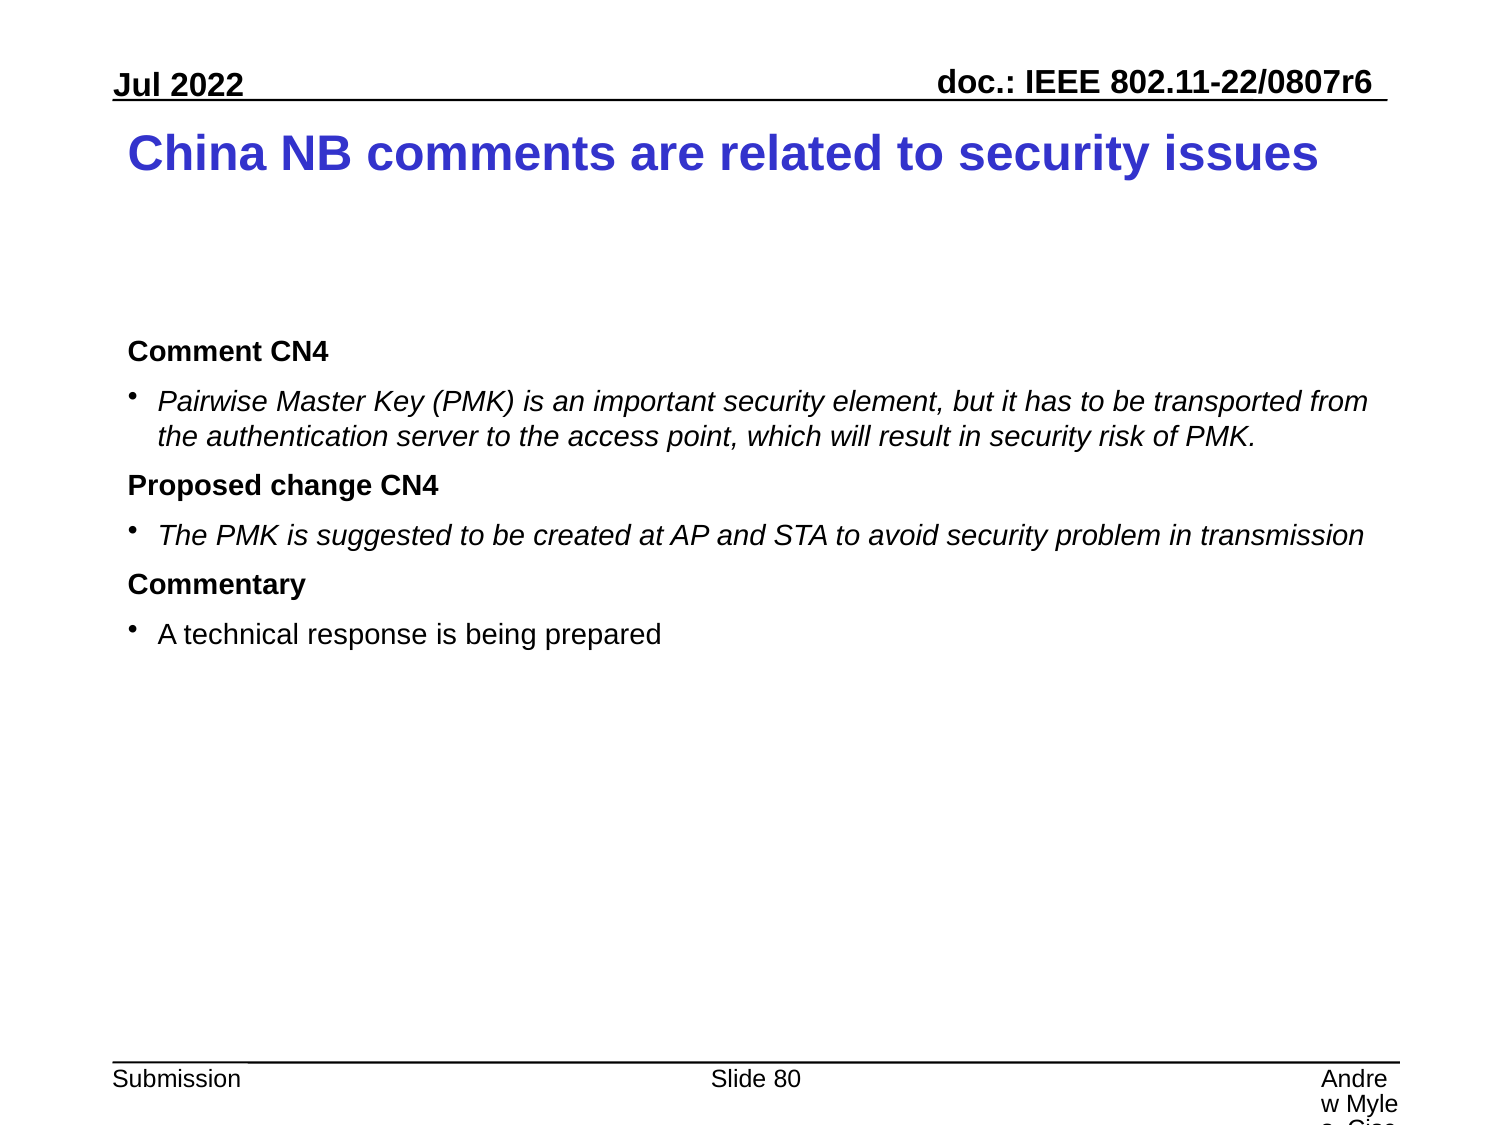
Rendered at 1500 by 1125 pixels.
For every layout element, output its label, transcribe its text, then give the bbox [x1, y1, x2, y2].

title China NB comments are related to security issues [112, 112, 1388, 288]
slide_number Slide 80 [709, 1061, 803, 1093]
footer Andrew Myles, Cisco [1320, 1061, 1402, 1093]
list Comment CN4 Pairwise Master Key (PMK) is an important security element, but it has to be transported from the authentication server to the access point, which will result in security risk of PMK. Proposed change CN4 The PMK is suggested to be created at AP and STA to avoid security problem in transmission Commentary A technical response is being prepared [112, 324, 1388, 1000]
